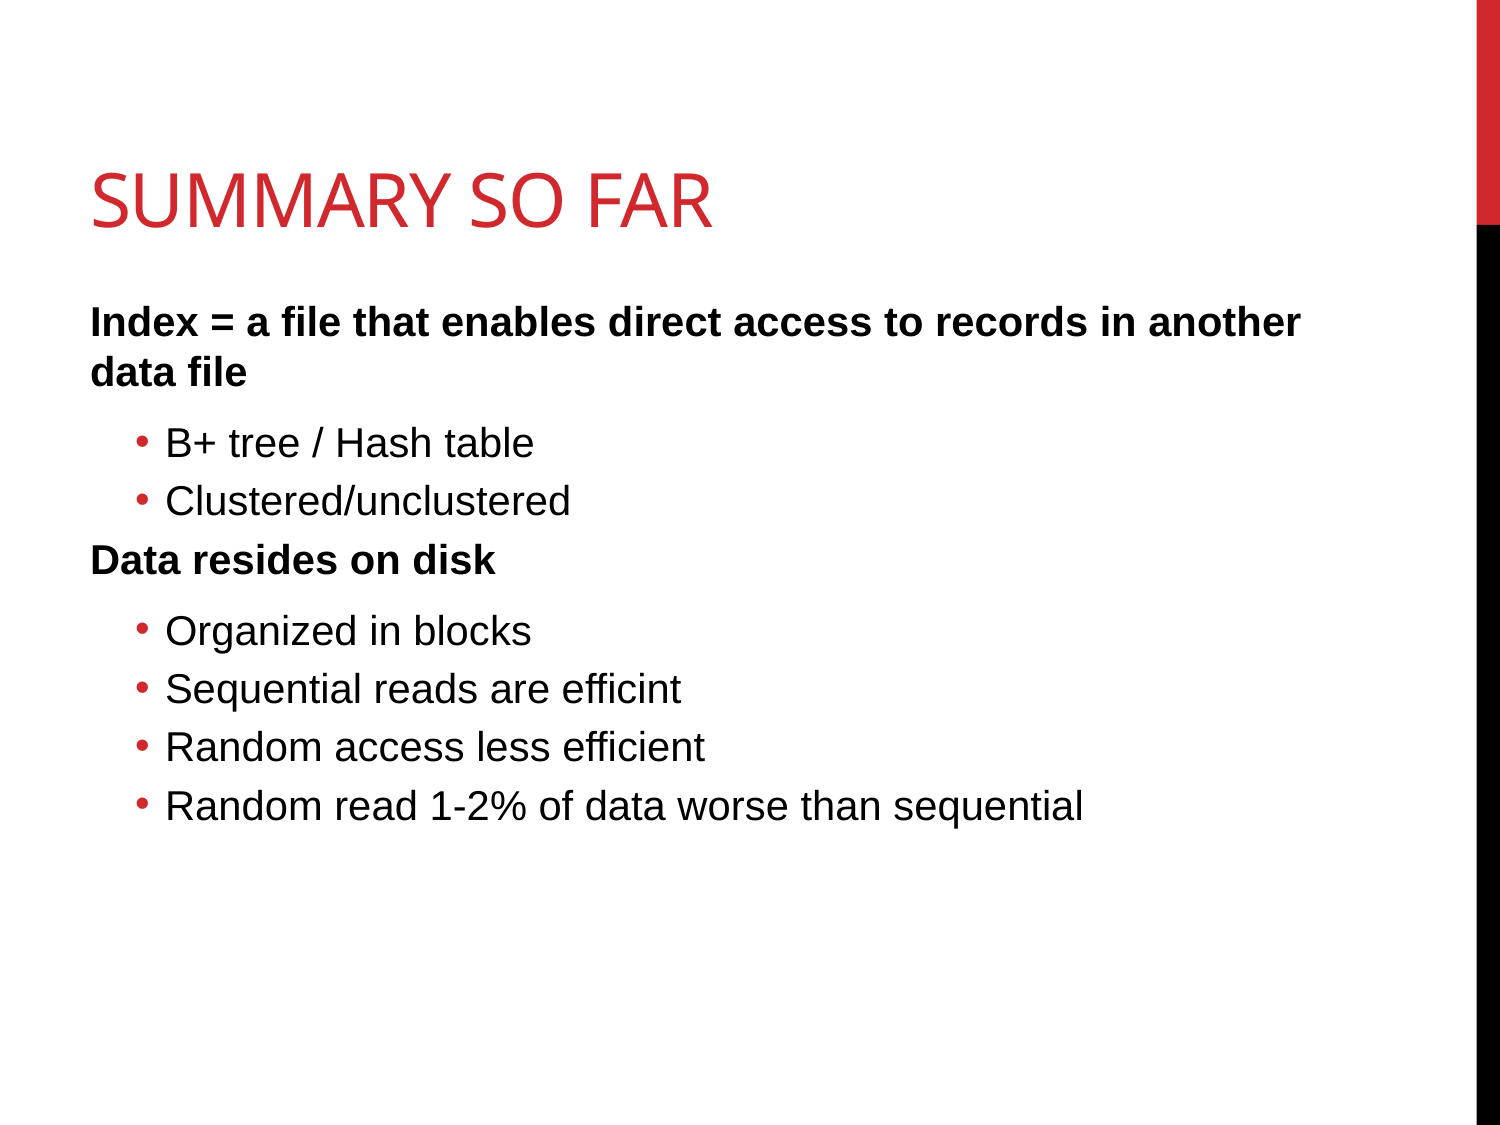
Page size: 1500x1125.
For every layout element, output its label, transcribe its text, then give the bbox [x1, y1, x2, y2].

title Summary So Far [75, 25, 1025, 250]
list Index = a file that enables direct access to records in another data file B+ tree / Hash table Clustered/unclustered Data resides on disk Organized in blocks Sequential reads are efficint Random access less efficient Random read 1-2% of data worse than sequential [75, 287, 1325, 1005]
